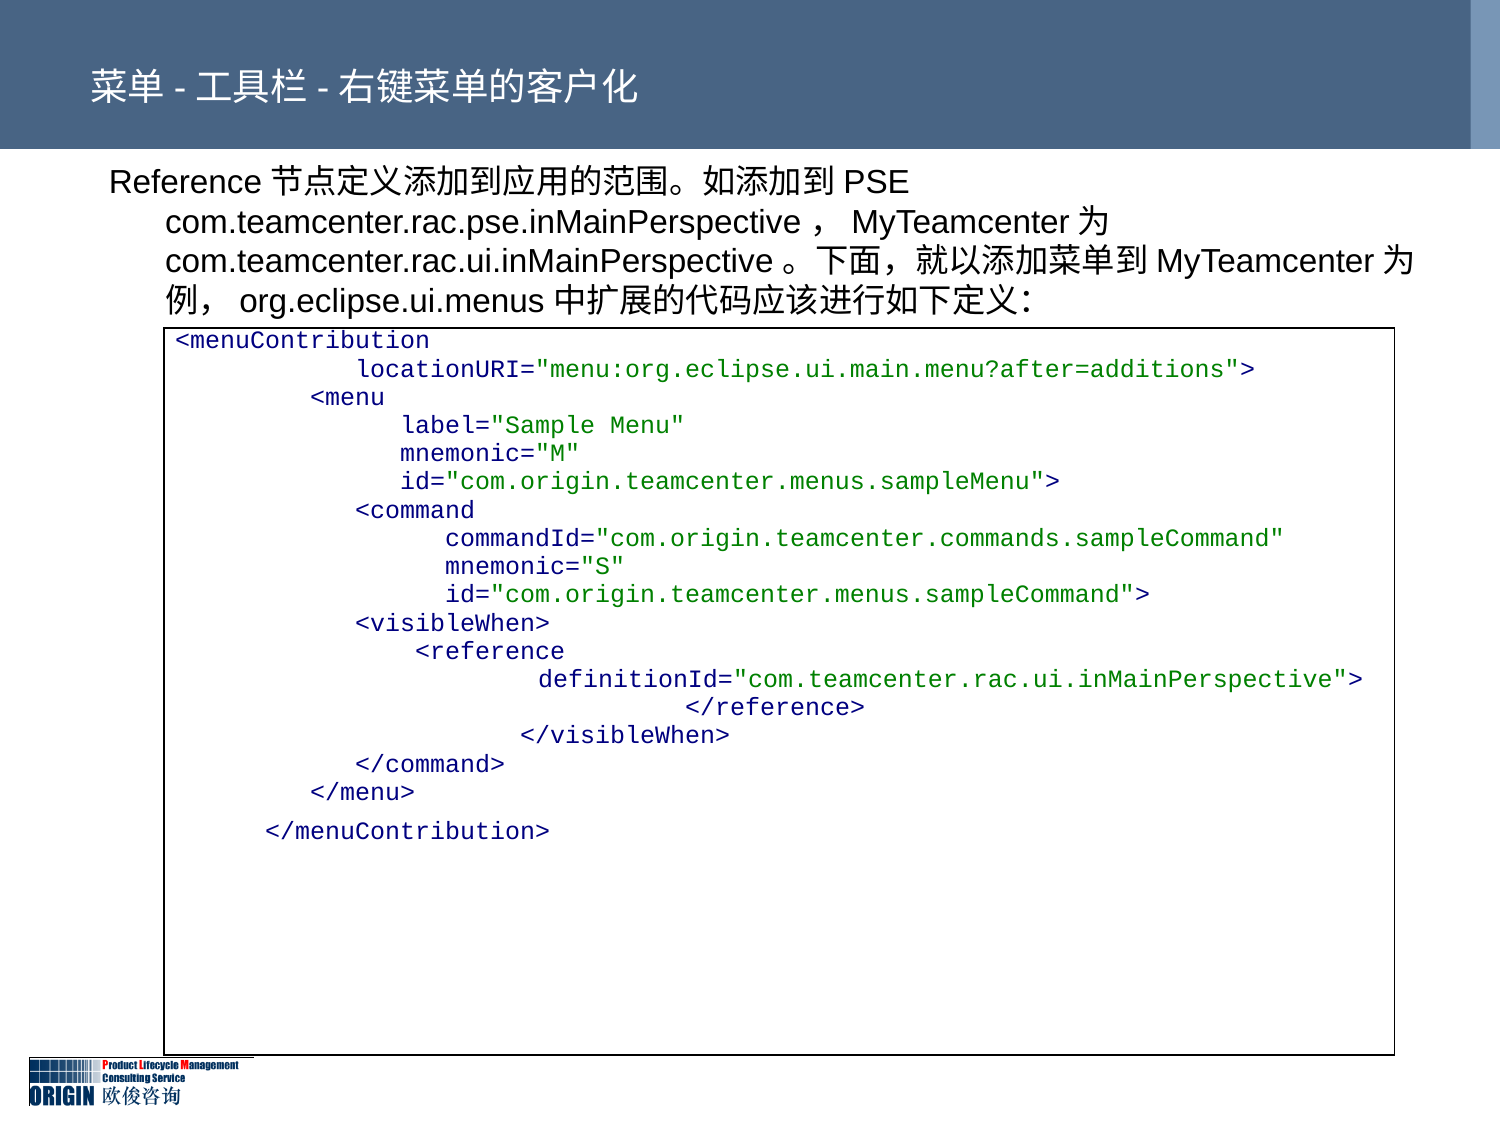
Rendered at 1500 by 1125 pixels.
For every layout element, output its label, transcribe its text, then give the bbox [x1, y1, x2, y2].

table_header <menuContribution locationURI="menu:org.eclipse.ui.main.menu?after=additions"> <menu label="Sample Menu" mnemonic="M" id="com.origin.teamcenter.menus.sampleMenu"> <command commandId="com.origin.teamcenter.commands.sampleCommand" mnemonic="S" id="com.origin.teamcenter.menus.sampleCommand"> <visibleWhen> <reference definitionId="com.teamcenter.rac.ui.inMainPerspective"> </reference> </visibleWhen> </command> </menu> </menuContribution> [165, 329, 1394, 1054]
picture [29, 1057, 254, 1106]
title 菜单-工具栏-右键菜单的客户化 [74, 44, 1426, 126]
list Reference节点定义添加到应用的范围。如添加到PSE com.teamcenter.rac.pse.inMainPerspective，MyTeamcenter为com.teamcenter.rac.ui.inMainPerspective。下面，就以添加菜单到MyTeamcenter为例，org.eclipse.ui.menus中扩展的代码应该进行如下定义： [93, 152, 1444, 1050]
